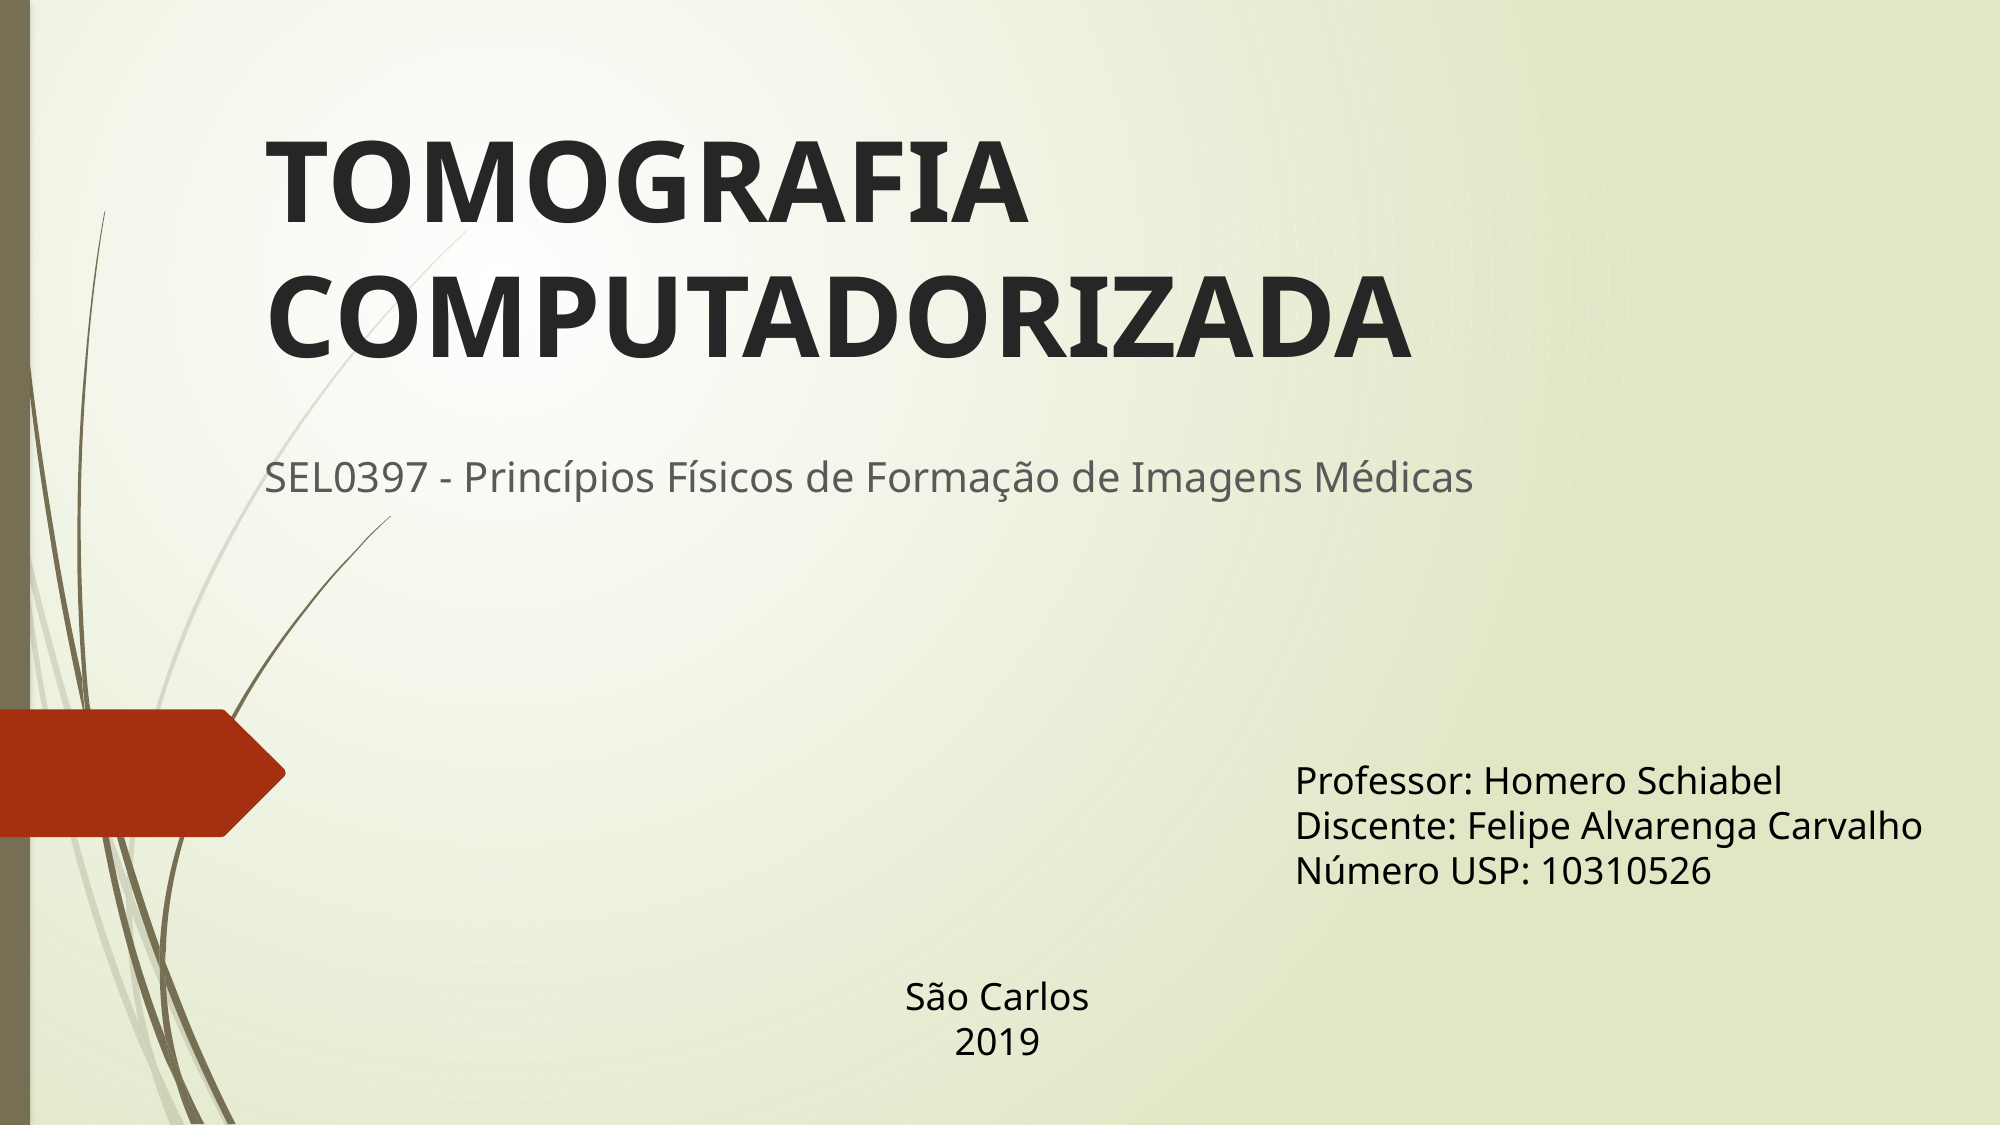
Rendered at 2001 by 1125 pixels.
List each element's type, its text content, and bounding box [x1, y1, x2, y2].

subtitle SEL0397 - Princípios Físicos de Formação de Imagens Médicas [249, 442, 1750, 715]
text_box Professor: Homero Schiabel Discente: Felipe Alvarenga Carvalho Número USP: 10310526 [1280, 749, 2000, 945]
text_box São Carlos 2019 [847, 965, 1148, 1071]
title TOMOGRAFIA COMPUTADORIZADA [249, 0, 1750, 388]
